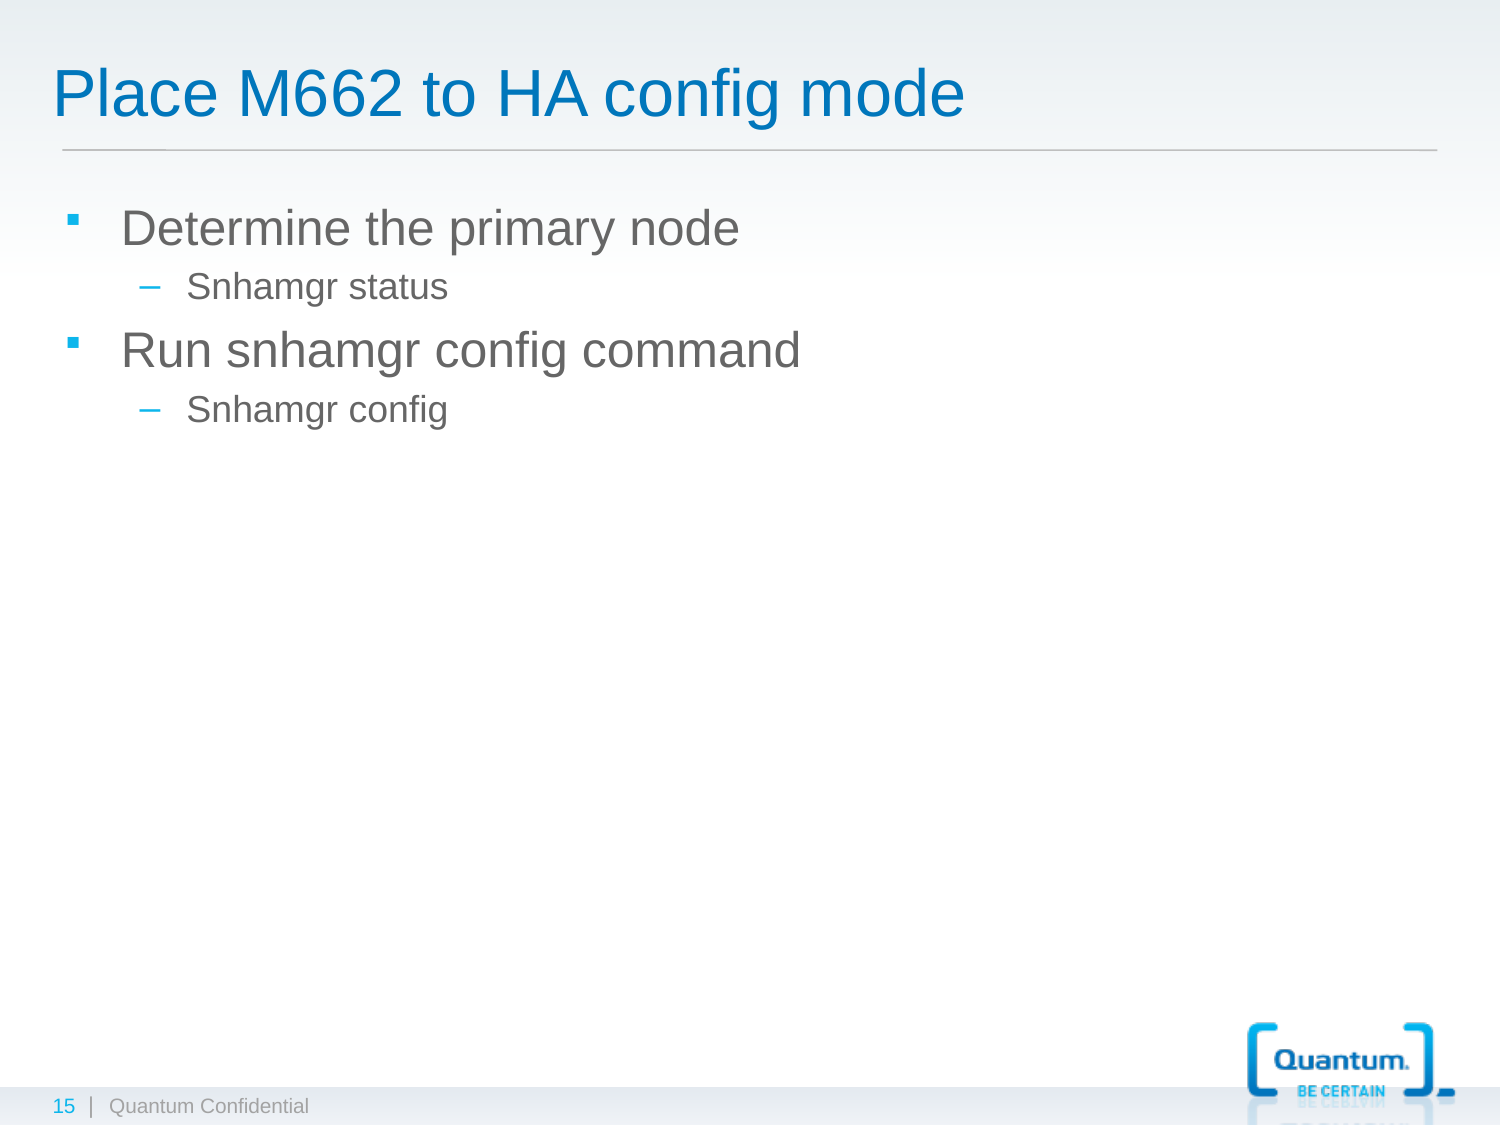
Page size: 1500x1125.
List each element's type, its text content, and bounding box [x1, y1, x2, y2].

list Determine the primary node Snhamgr status Run snhamgr config command Snhamgr config [49, 187, 1287, 1013]
picture [1240, 1012, 1463, 1125]
slide_number 15 [37, 1085, 114, 1125]
title Place M662 to HA config mode [37, 37, 1313, 143]
